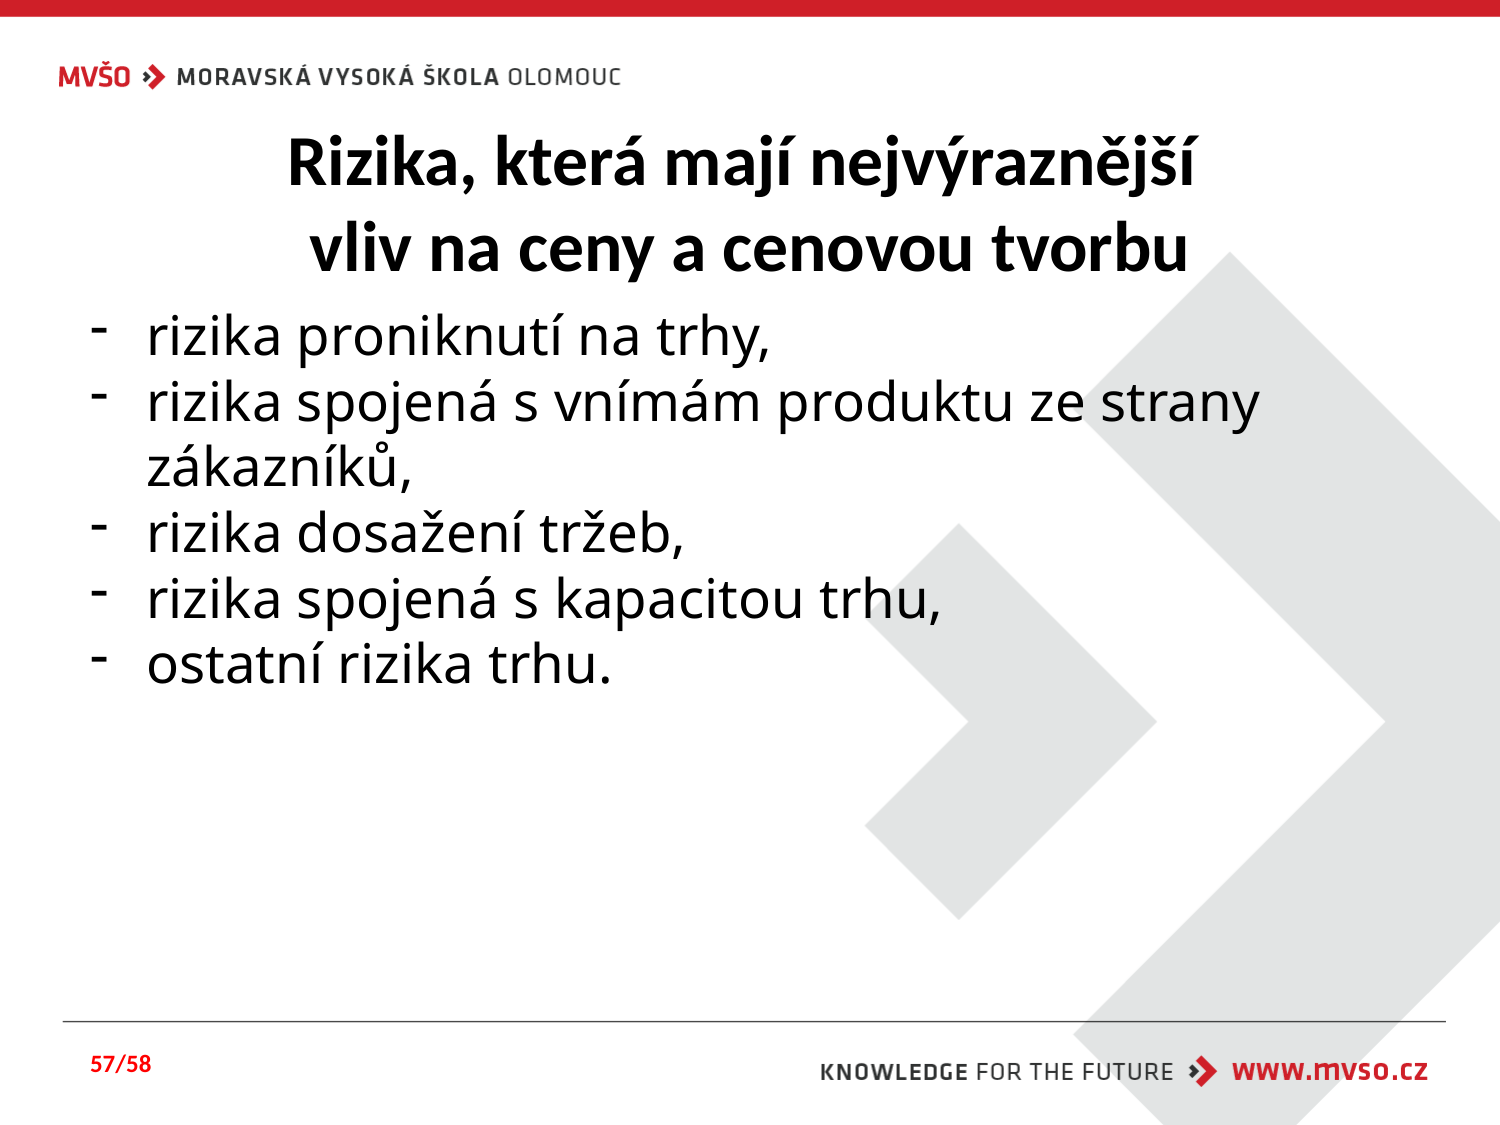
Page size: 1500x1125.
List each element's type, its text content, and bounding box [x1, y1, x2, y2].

picture [0, 0, 1500, 105]
picture [0, 294, 1500, 1125]
text_box 57/58 [74, 1040, 213, 1085]
title Rizika, která mají nejvýraznější vliv na ceny a cenovou tvorbu [0, 105, 1500, 294]
list rizika proniknutí na trhy, rizika spojená s vnímám produktu ze strany zákazníků, rizika dosažení tržeb, rizika spojená s kapacitou trhu, ostatní rizika trhu. [75, 293, 1425, 1005]
